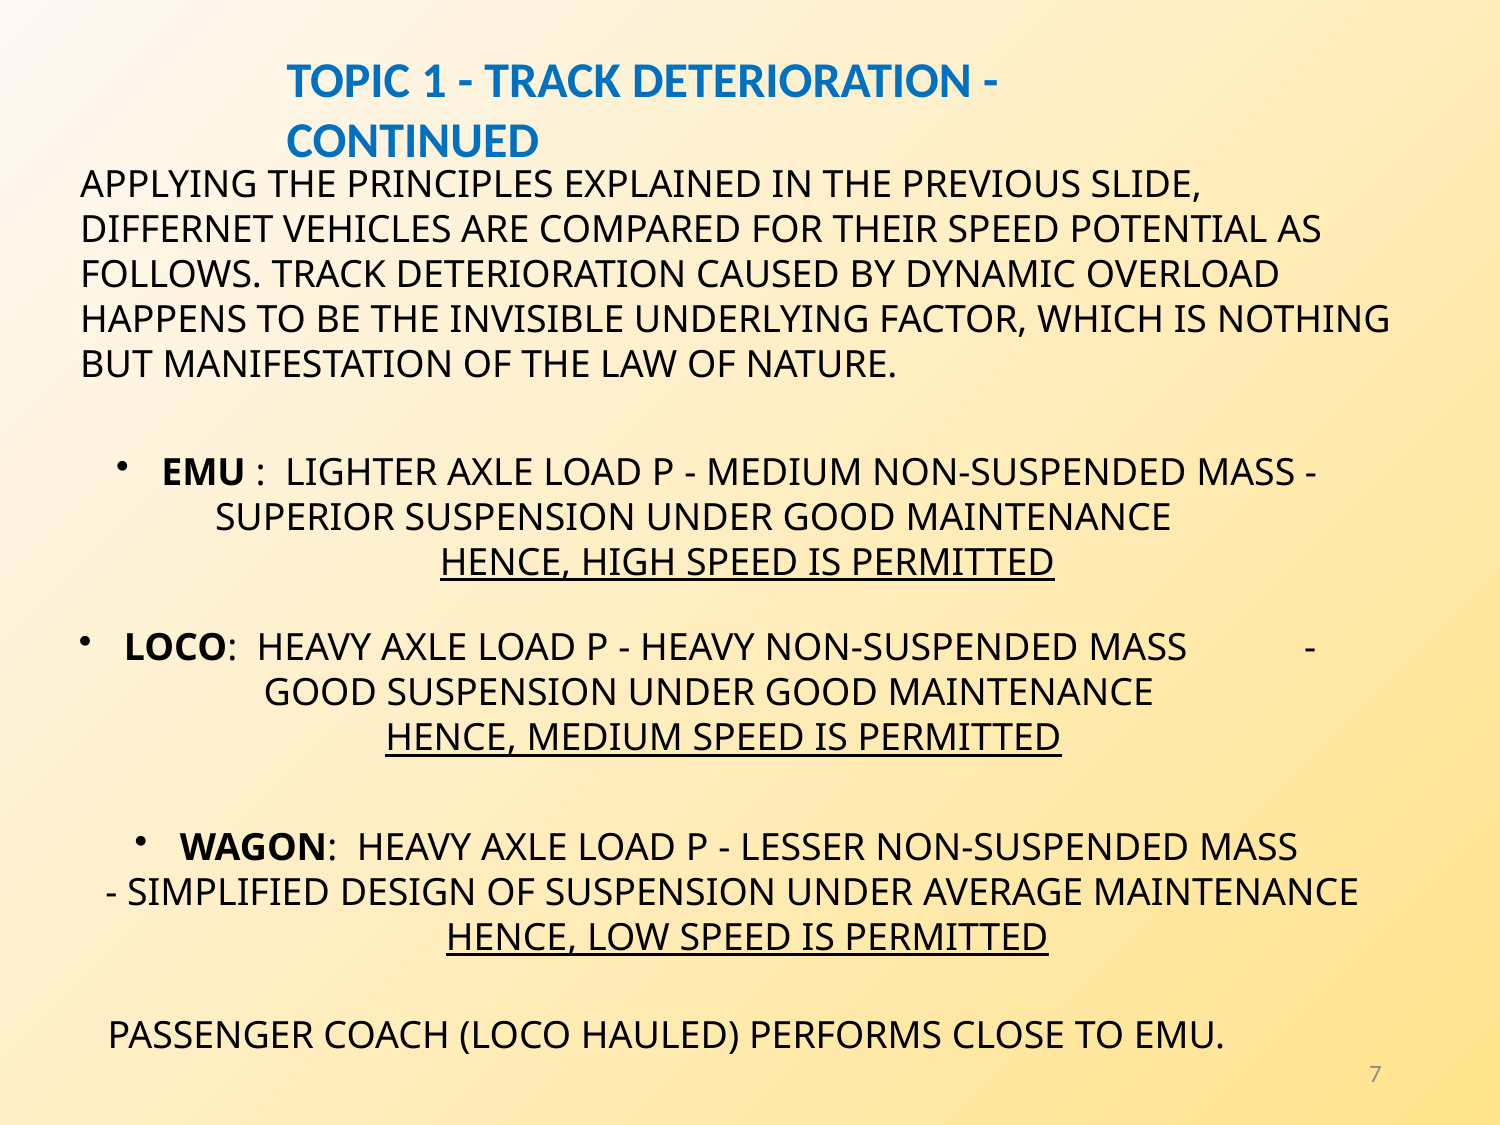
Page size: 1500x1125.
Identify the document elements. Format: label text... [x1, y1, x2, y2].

text_box APPLYING THE PRINCIPLES EXPLAINED IN THE PREVIOUS SLIDE, DIFFERNET VEHICLES ARE COMPARED FOR THEIR SPEED POTENTIAL AS FOLLOWS. TRACK DETERIORATION CAUSED BY DYNAMIC OVERLOAD HAPPENS TO BE THE INVISIBLE UNDERLYING FACTOR, WHICH IS NOTHING BUT MANIFESTATION OF THE LAW OF NATURE. [65, 152, 1440, 393]
text_box LOCO: HEAVY AXLE LOAD P - HEAVY NON-SUSPENDED MASS - GOOD SUSPENSION UNDER GOOD MAINTENANCE HENCE, MEDIUM SPEED IS PERMITTED [27, 615, 1391, 766]
text_box WAGON: HEAVY AXLE LOAD P - LESSER NON-SUSPENDED MASS - SIMPLIFIED DESIGN OF SUSPENSION UNDER AVERAGE MAINTENANCE HENCE, LOW SPEED IS PERMITTED [0, 815, 1478, 966]
slide_number 7 [1059, 1042, 1397, 1103]
text_box Topic 1 - Track deterioration - Continued [271, 40, 1147, 152]
text_box EMU : LIGHTER AXLE LOAD P - MEDIUM NON-SUSPENDED MASS - SUPERIOR SUSPENSION UNDER GOOD MAINTENANCE HENCE, HIGH SPEED IS PERMITTED [65, 440, 1391, 591]
text_box PASSENGER COACH (LOCO HAULED) PERFORMS CLOSE TO EMU. [93, 1003, 1363, 1064]
